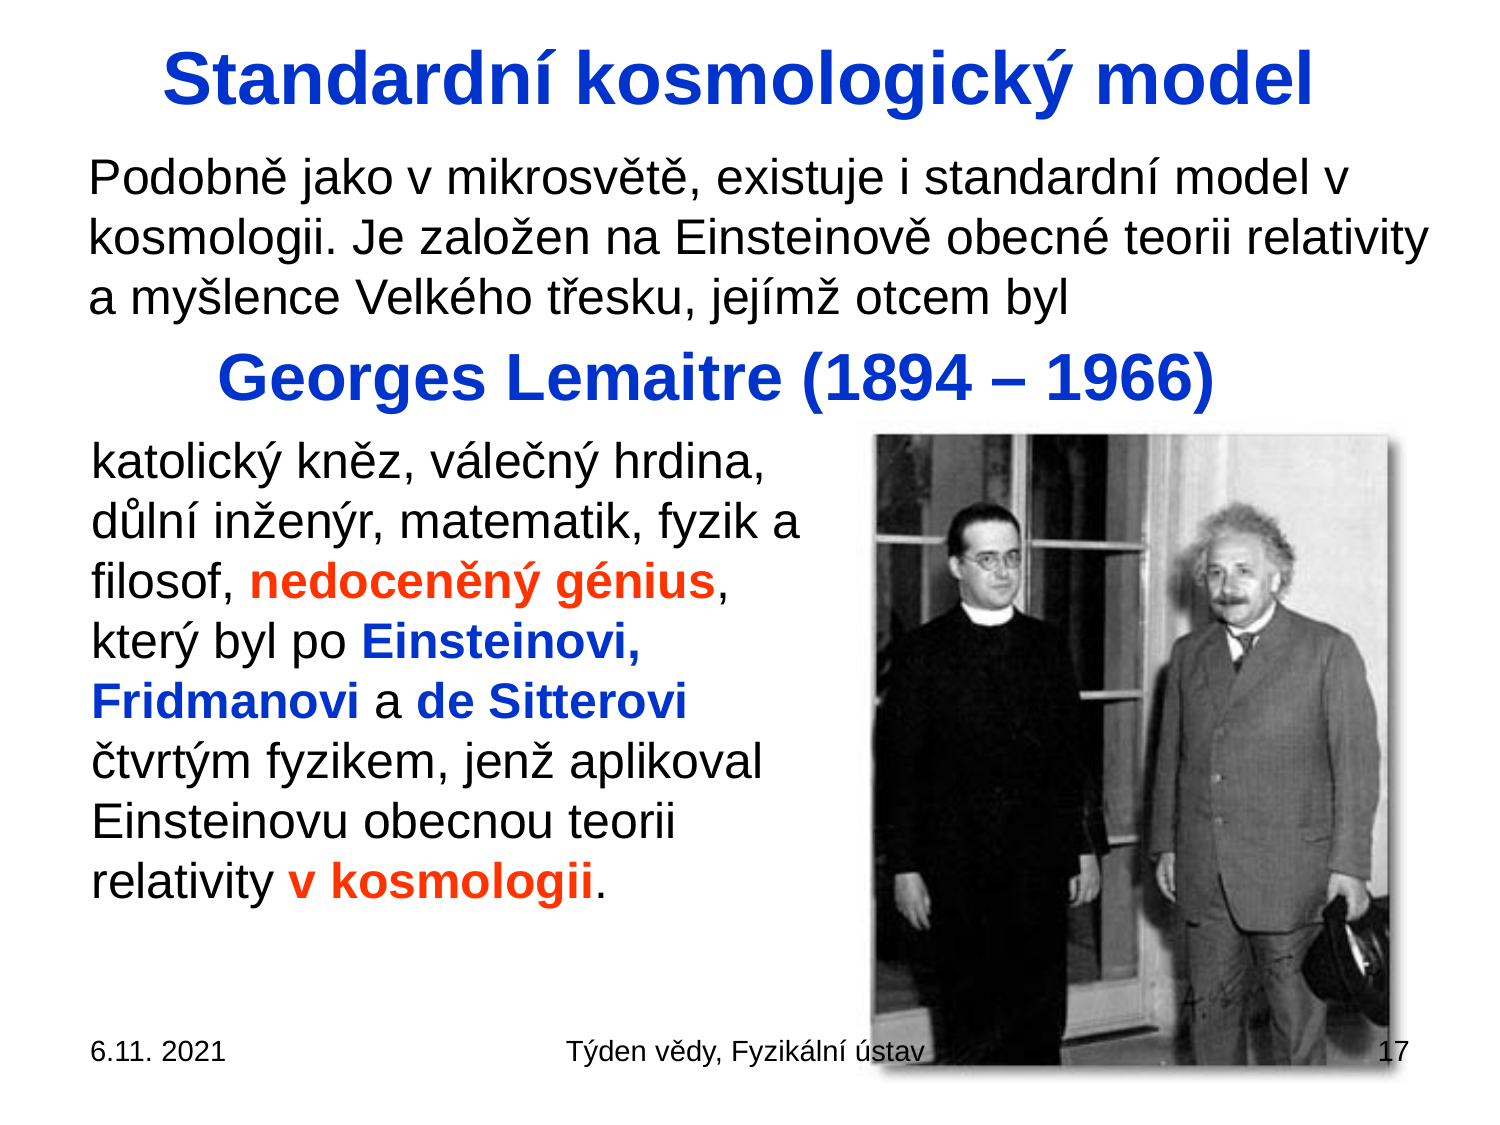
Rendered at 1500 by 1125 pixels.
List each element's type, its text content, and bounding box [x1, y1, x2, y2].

picture [856, 420, 1407, 1083]
slide_number 6.11. 2021 [75, 1024, 425, 1103]
footer Týden vědy, Fyzikální ústav [512, 1024, 988, 1103]
text_box Standardní kosmologický model [41, 22, 1459, 127]
slide_number 17 [1074, 1024, 1425, 1103]
text_box Podobně jako v mikrosvětě, existuje i standardní model v kosmologii. Je založen na Einsteinově obecné teorii relativity a myšlence Velkého třesku, jejímž otcem byl [74, 137, 1500, 393]
text_box katolický kněz, válečný hrdina, důlní inženýr, matematik, fyzik a filosof, nedoceněný génius, který byl po Einsteinovi, Fridmanovi a de Sitterovi čtvrtým fyzikem, jenž aplikoval Einsteinovu obecnou teorii relativity v kosmologii. [76, 420, 854, 916]
text_box Georges Lemaitre (1894 – 1966) [194, 326, 1258, 421]
